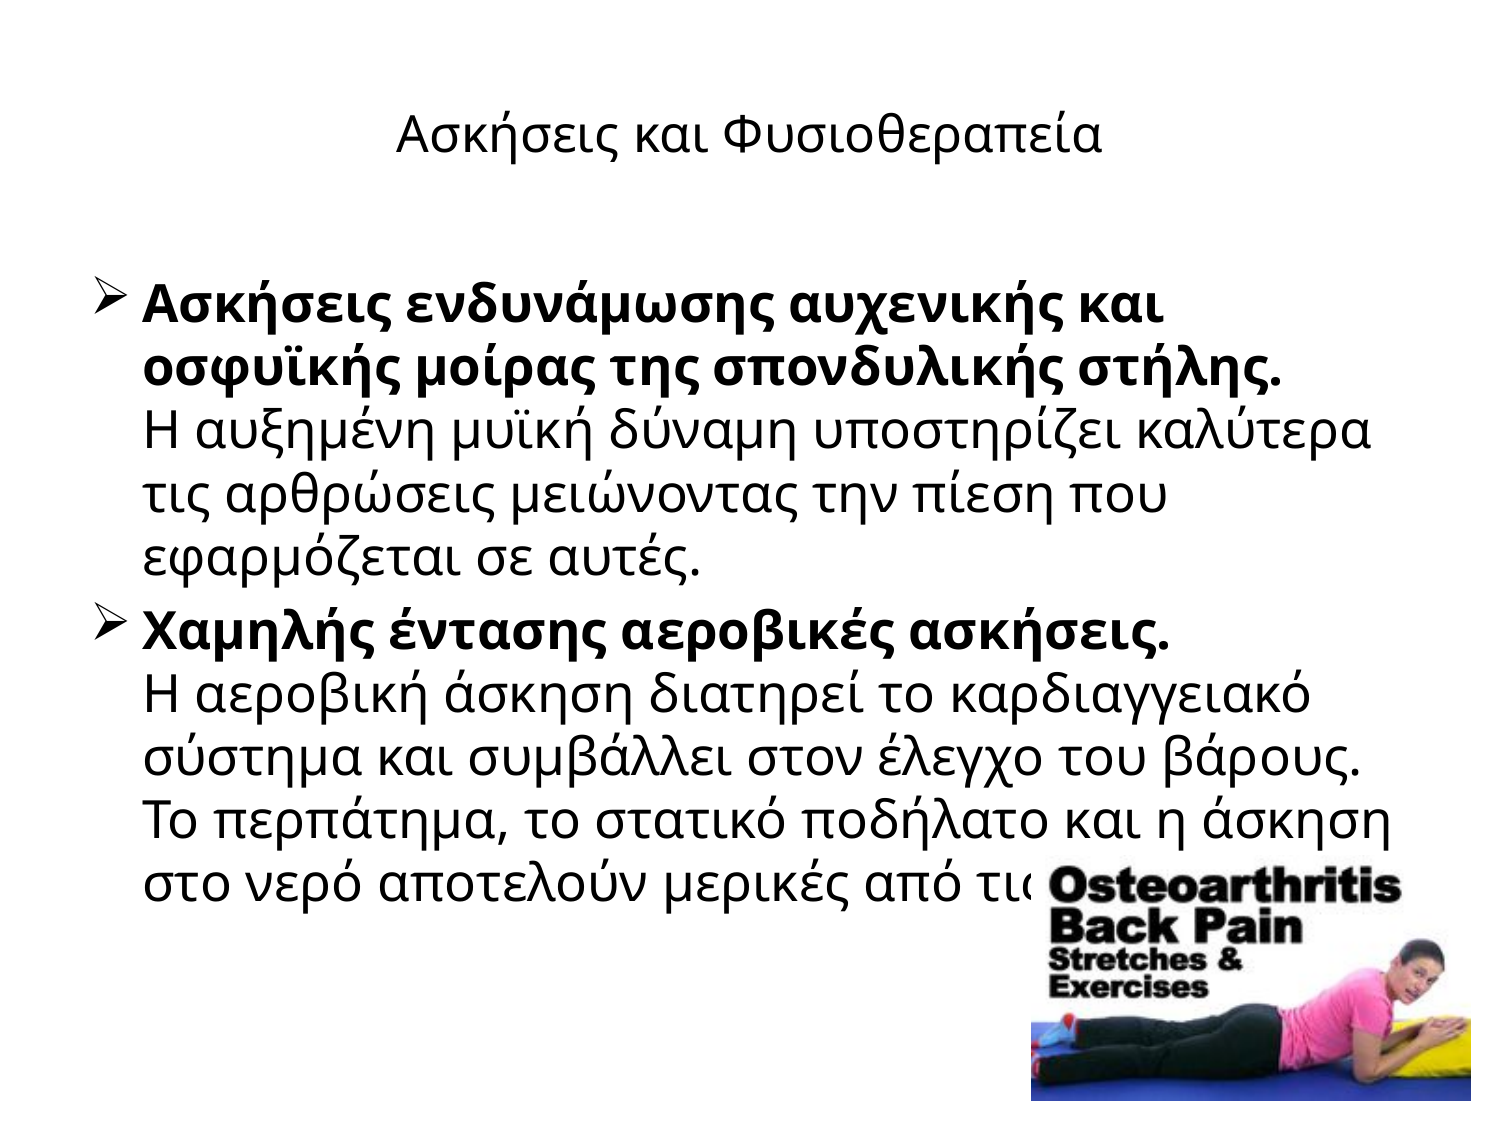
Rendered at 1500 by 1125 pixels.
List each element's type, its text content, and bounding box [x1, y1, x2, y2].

picture [1031, 855, 1471, 1102]
title Ασκήσεις και Φυσιοθεραπεία [75, 93, 1425, 233]
list Ασκήσεις ενδυνάμωσης αυχενικής και οσφυϊκής μοίρας της σπονδυλικής στήλης. Η αυξημένη μυϊκή δύναμη υποστηρίζει καλύτερα τις αρθρώσεις μειώνοντας την πίεση που εφαρμόζεται σε αυτές. Χαμηλής έντασης αεροβικές ασκήσεις. Η αεροβική άσκηση διατηρεί το καρδιαγγειακό σύστημα και συμβάλλει στον έλεγχο του βάρους. Το περπάτημα, το στατικό ποδήλατο και η άσκηση στο νερό αποτελούν μερικές από τις εναλλακτικές. [75, 262, 1425, 1005]
